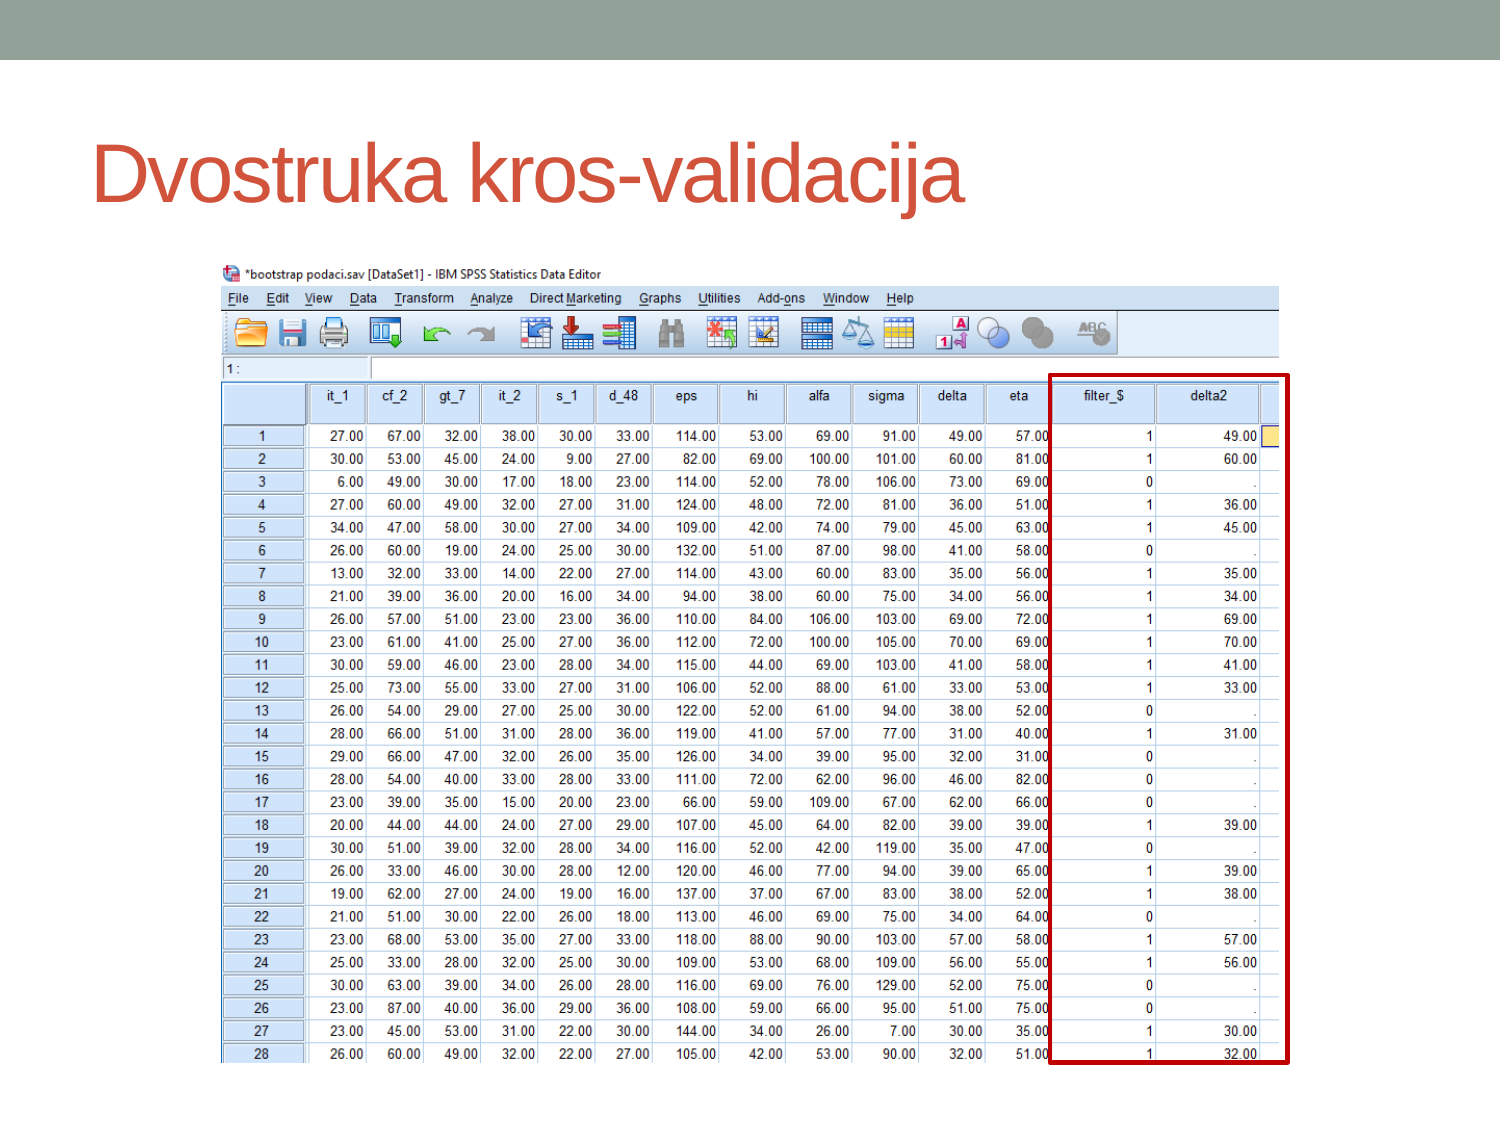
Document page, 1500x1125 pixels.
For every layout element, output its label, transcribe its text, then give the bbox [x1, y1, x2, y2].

title Dvostruka kros-validacija [75, 87, 1425, 250]
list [221, 262, 1279, 1063]
